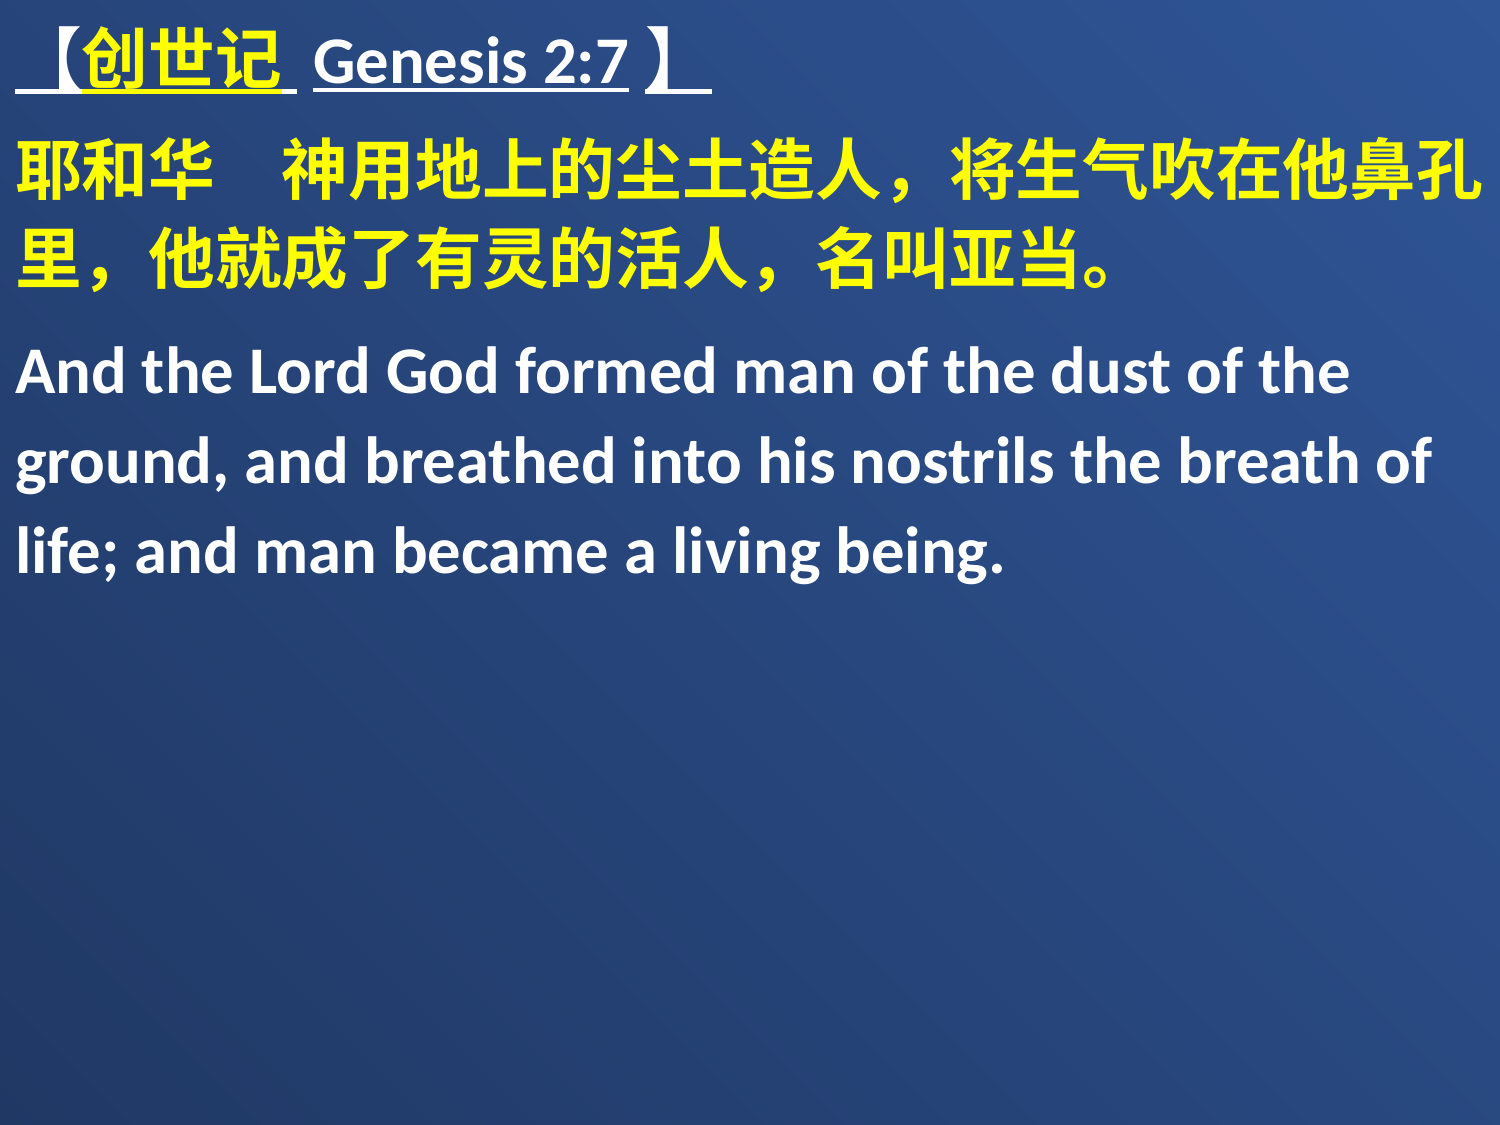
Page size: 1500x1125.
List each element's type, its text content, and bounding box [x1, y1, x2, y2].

subtitle 【创世记 Genesis 2:7】 耶和华 神用地上的尘土造人，将生气吹在他鼻孔里，他就成了有灵的活人，名叫亚当。 And the Lord God formed man of the dust of the ground, and breathed into his nostrils the breath of life; and man became a living being. [0, 0, 1500, 1125]
